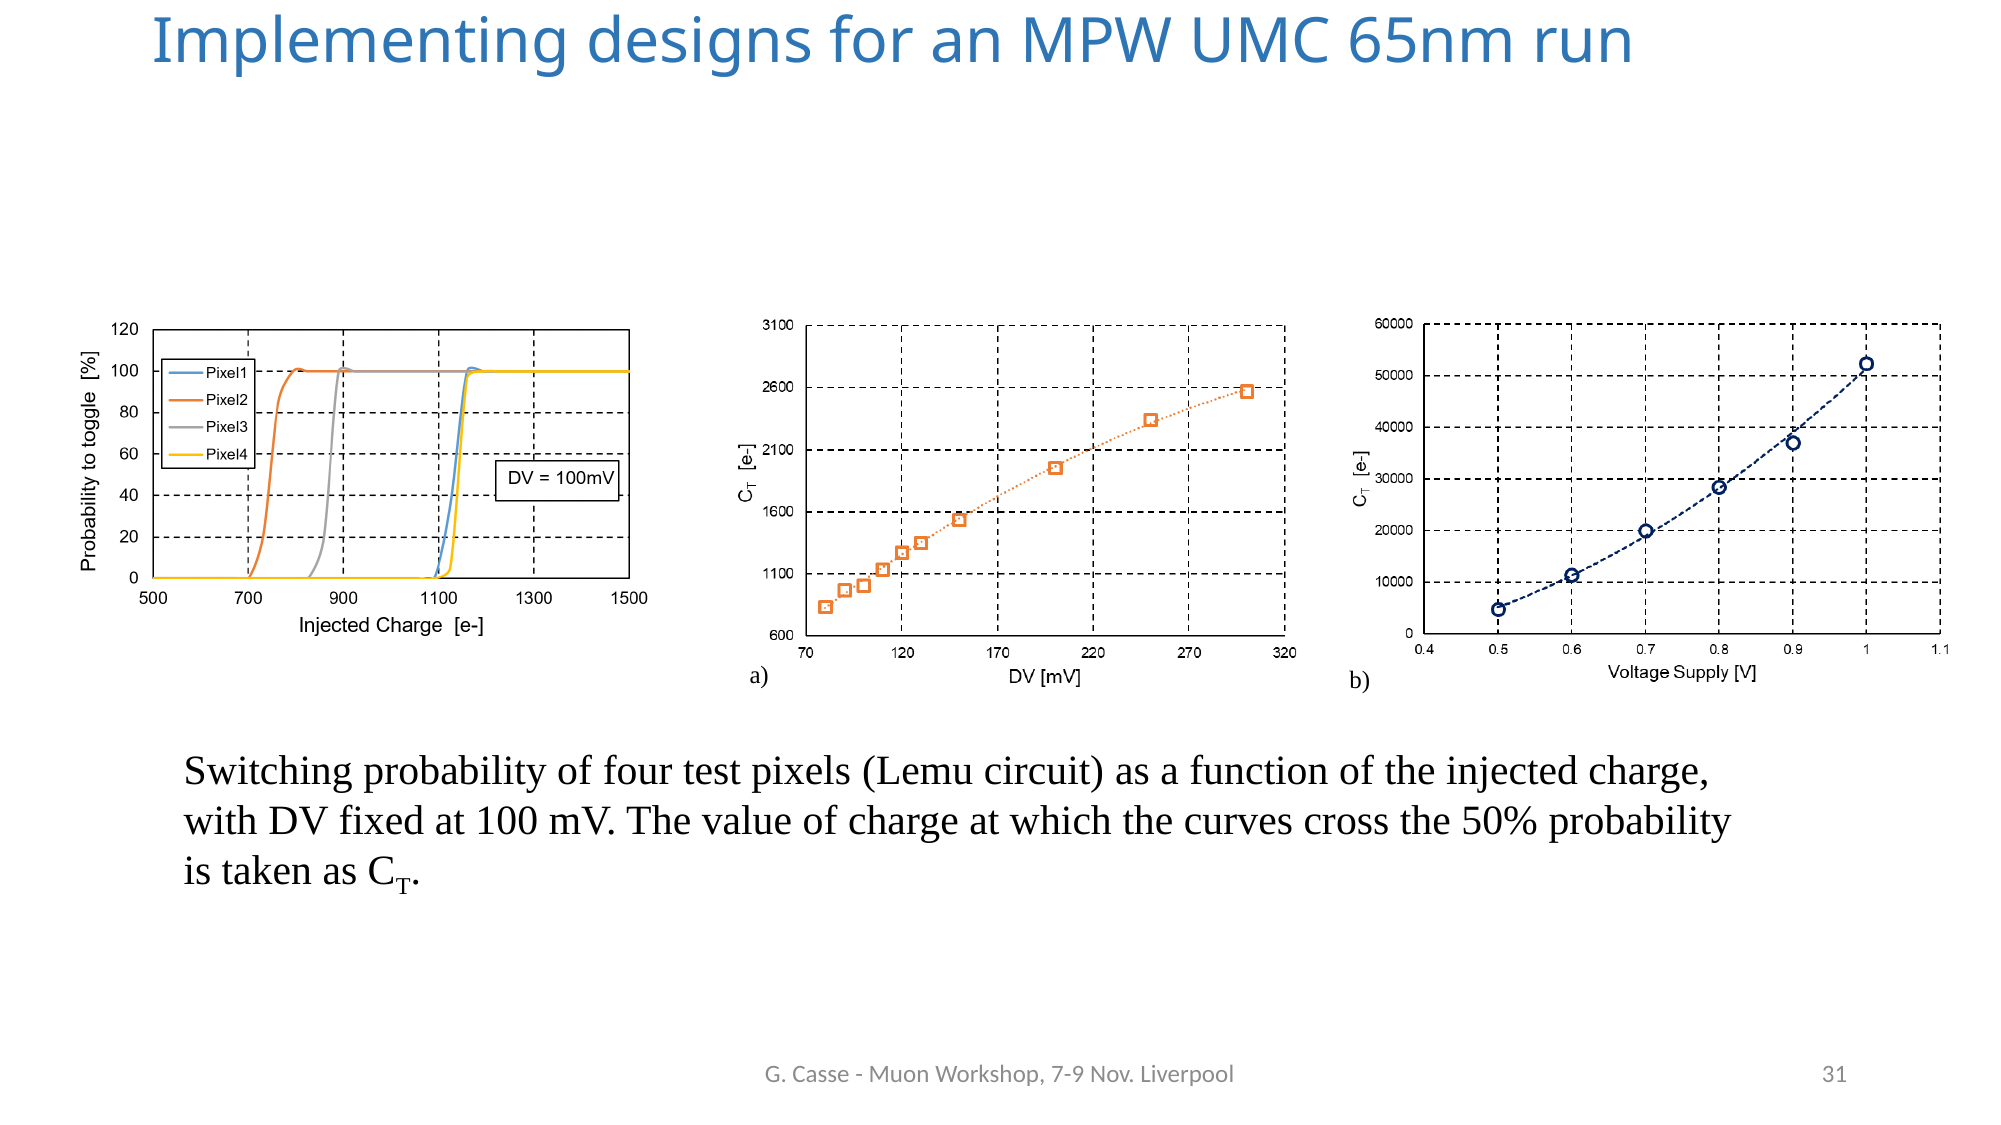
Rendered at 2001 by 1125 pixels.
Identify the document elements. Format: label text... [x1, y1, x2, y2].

footer G. Casse - Muon Workshop, 7-9 Nov. Liverpool [662, 1042, 1338, 1103]
slide_number 31 [1412, 1042, 1863, 1103]
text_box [718, 303, 1966, 719]
picture [58, 320, 658, 641]
title Implementing designs for an MPW UMC 65nm run [137, 0, 1863, 101]
text_box Switching probability of four test pixels (Lemu circuit) as a function of the injected charge, with DV fixed at 100 mV. The value of charge at which the curves cross the 50% probability is taken as CT. [183, 742, 1749, 945]
